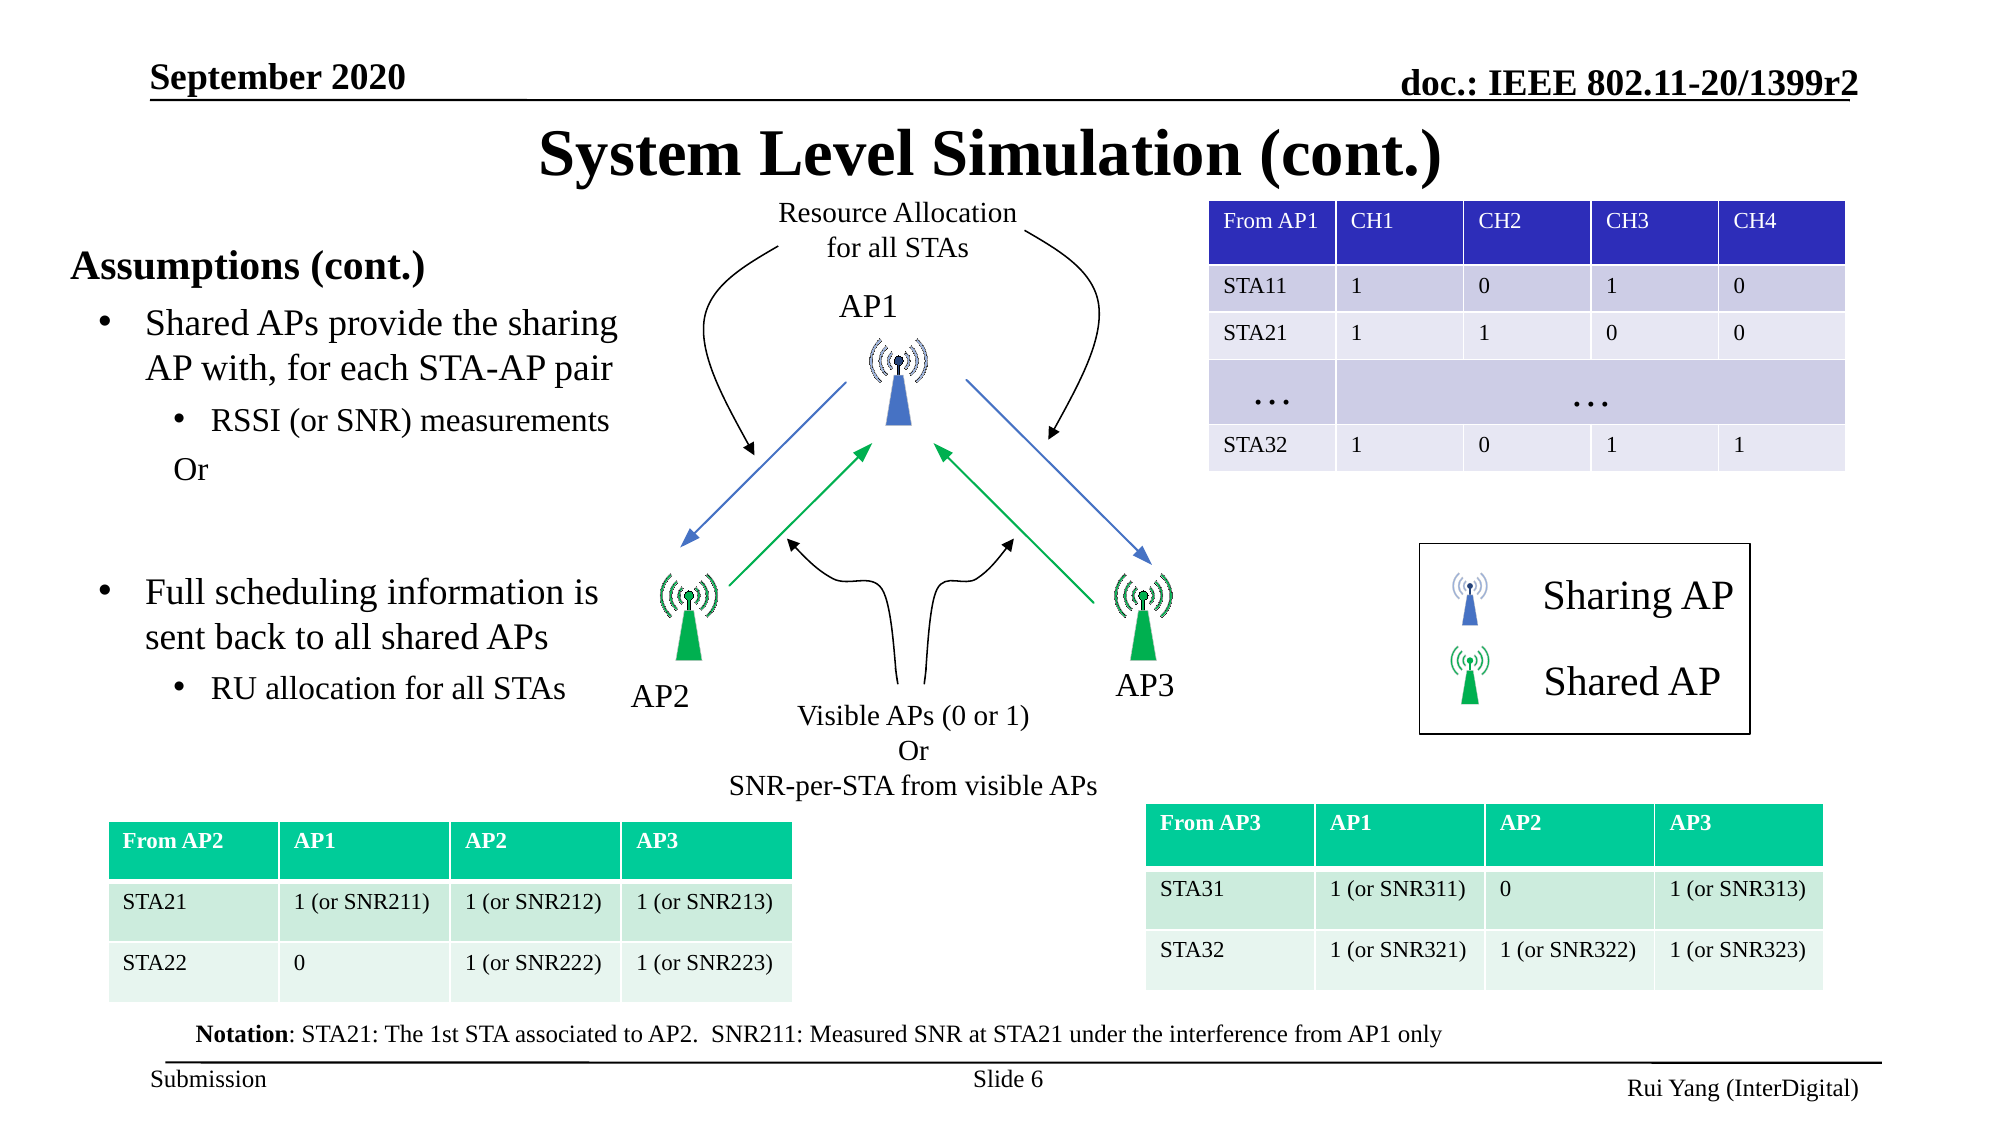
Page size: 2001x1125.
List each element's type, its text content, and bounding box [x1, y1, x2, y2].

table_header AP3 [1655, 804, 1823, 866]
table_header AP3 [622, 822, 792, 879]
table_cell 1 [1337, 313, 1463, 359]
table_cell 1 (or SNR313) [1655, 872, 1823, 929]
table_header CH1 [1337, 201, 1463, 264]
table_cell … [1337, 360, 1845, 424]
text_box AP2 [615, 667, 705, 722]
table_header CH4 [1719, 201, 1845, 264]
table_cell 0 [1592, 313, 1718, 359]
table_cell 1 (or SNR322) [1486, 931, 1654, 990]
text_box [1419, 543, 1751, 735]
table_cell 1 (or SNR211) [280, 884, 449, 941]
table_cell 1 [1464, 313, 1590, 359]
table_cell 1 [1337, 266, 1463, 311]
table_cell 0 [280, 943, 449, 1002]
table_cell 0 [1719, 266, 1845, 311]
text_box AP3 [1100, 656, 1190, 711]
table_cell STA32 [1146, 931, 1314, 990]
table_cell 1 (or SNR323) [1655, 931, 1823, 990]
table_cell 1 (or SNR222) [451, 943, 620, 1002]
table_header AP2 [1486, 804, 1654, 866]
table_header From AP2 [109, 822, 278, 879]
table_cell 1 (or SNR311) [1316, 872, 1484, 929]
table_header AP2 [451, 822, 620, 879]
table_header From AP1 [1209, 201, 1335, 264]
table_header AP1 [280, 822, 449, 879]
text_box Notation: STA21: The 1st STA associated to AP2. SNR211: Measured SNR at STA21 under the interference from AP1 only [180, 1010, 1465, 1056]
table_cell 1 [1337, 425, 1463, 471]
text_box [658, 336, 1174, 662]
table_cell STA31 [1146, 872, 1314, 929]
table_cell STA11 [1209, 266, 1335, 311]
table_cell 1 (or SNR321) [1316, 931, 1484, 990]
table_cell … [1209, 360, 1335, 424]
title System Level Simulation (cont.) [149, 112, 1850, 186]
table_cell STA22 [109, 943, 278, 1002]
table_cell 1 (or SNR223) [622, 943, 792, 1002]
table_cell 1 [1719, 425, 1845, 471]
text_box [703, 245, 779, 335]
table_cell 0 [1719, 313, 1845, 359]
table_cell STA32 [1209, 425, 1335, 471]
table_cell 1 [1592, 425, 1718, 471]
table_header AP1 [1316, 804, 1484, 866]
table_cell 1 [1592, 266, 1718, 311]
text_box Visible APs (0 or 1) Or SNR-per-STA from visible APs [714, 689, 1114, 809]
table_header From AP3 [1146, 804, 1314, 866]
table_header CH3 [1592, 201, 1718, 264]
table_cell STA21 [1209, 313, 1335, 359]
table_cell STA21 [109, 884, 278, 941]
table_cell 0 [1464, 425, 1590, 471]
table_cell 0 [1486, 872, 1654, 929]
table_header CH2 [1464, 201, 1590, 264]
table_cell 1 (or SNR212) [451, 884, 620, 941]
text_box [1024, 230, 1100, 335]
slide_number Slide 6 [950, 1061, 1067, 1123]
text_box AP1 [824, 277, 914, 332]
table_cell 1 (or SNR213) [622, 884, 792, 941]
table_cell 0 [1464, 266, 1590, 311]
text_box Resource Allocation for all STAs [757, 185, 1039, 271]
